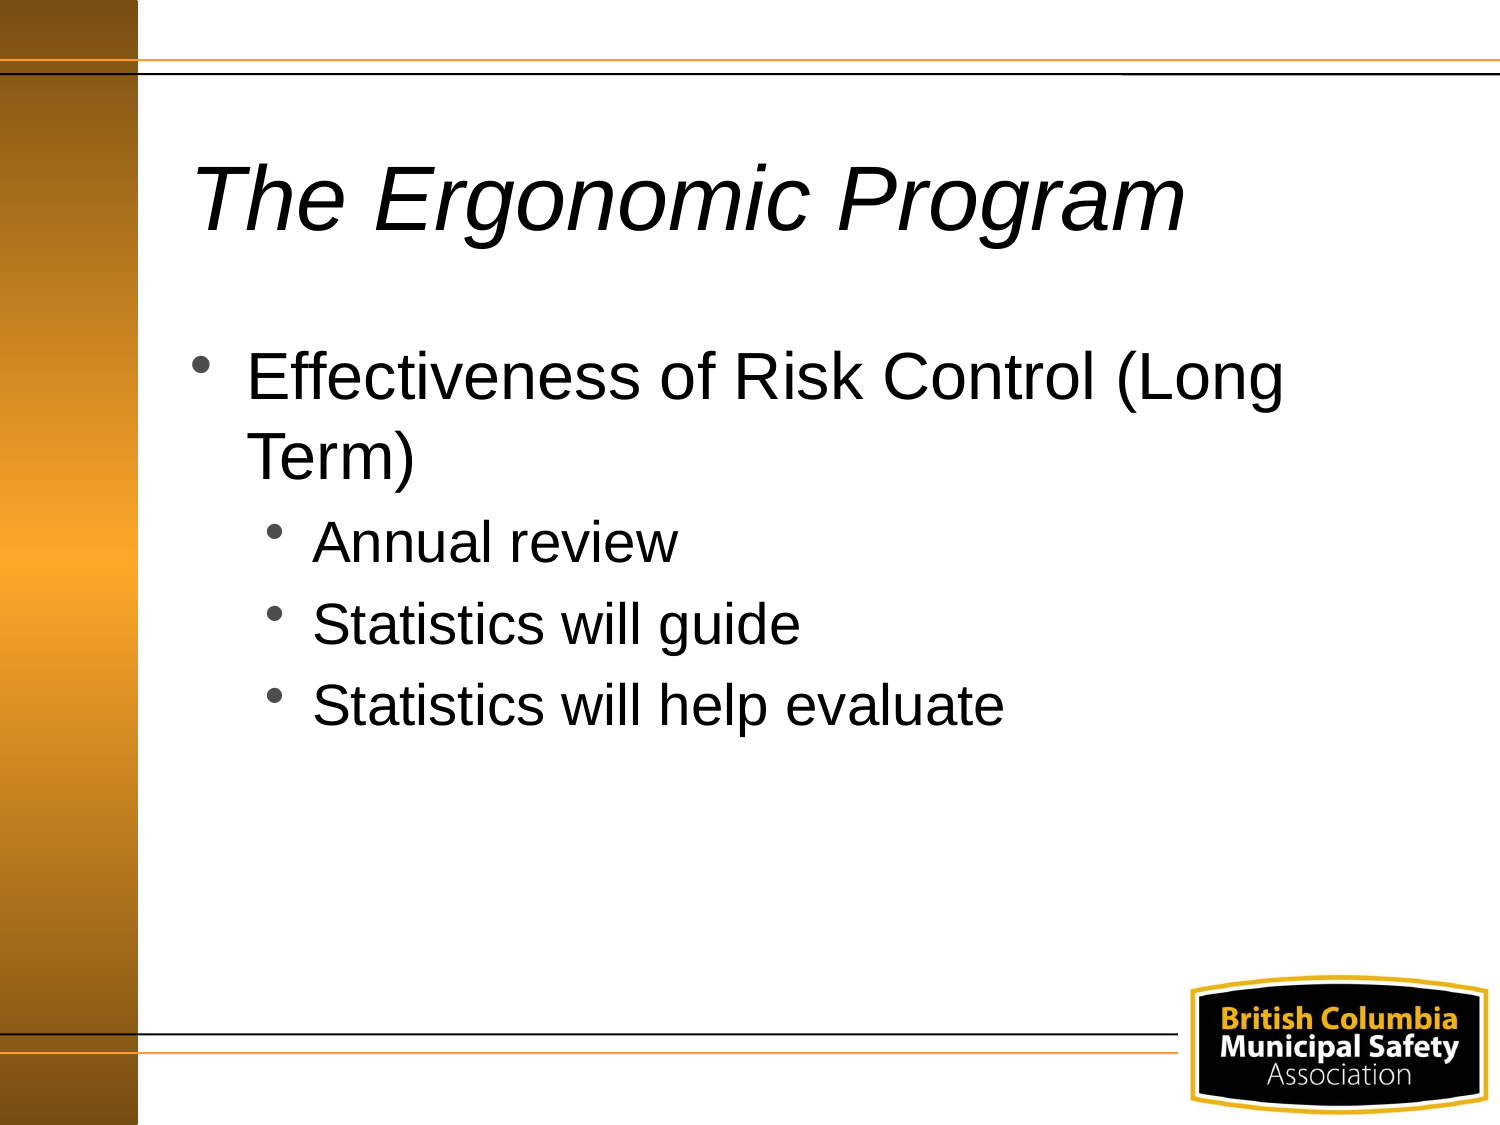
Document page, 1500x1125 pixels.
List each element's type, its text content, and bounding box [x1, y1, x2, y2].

picture [1178, 964, 1500, 1125]
title The Ergonomic Program [174, 99, 1451, 288]
list Effectiveness of Risk Control (Long Term) Annual review Statistics will guide Statistics will help evaluate [174, 324, 1451, 1001]
